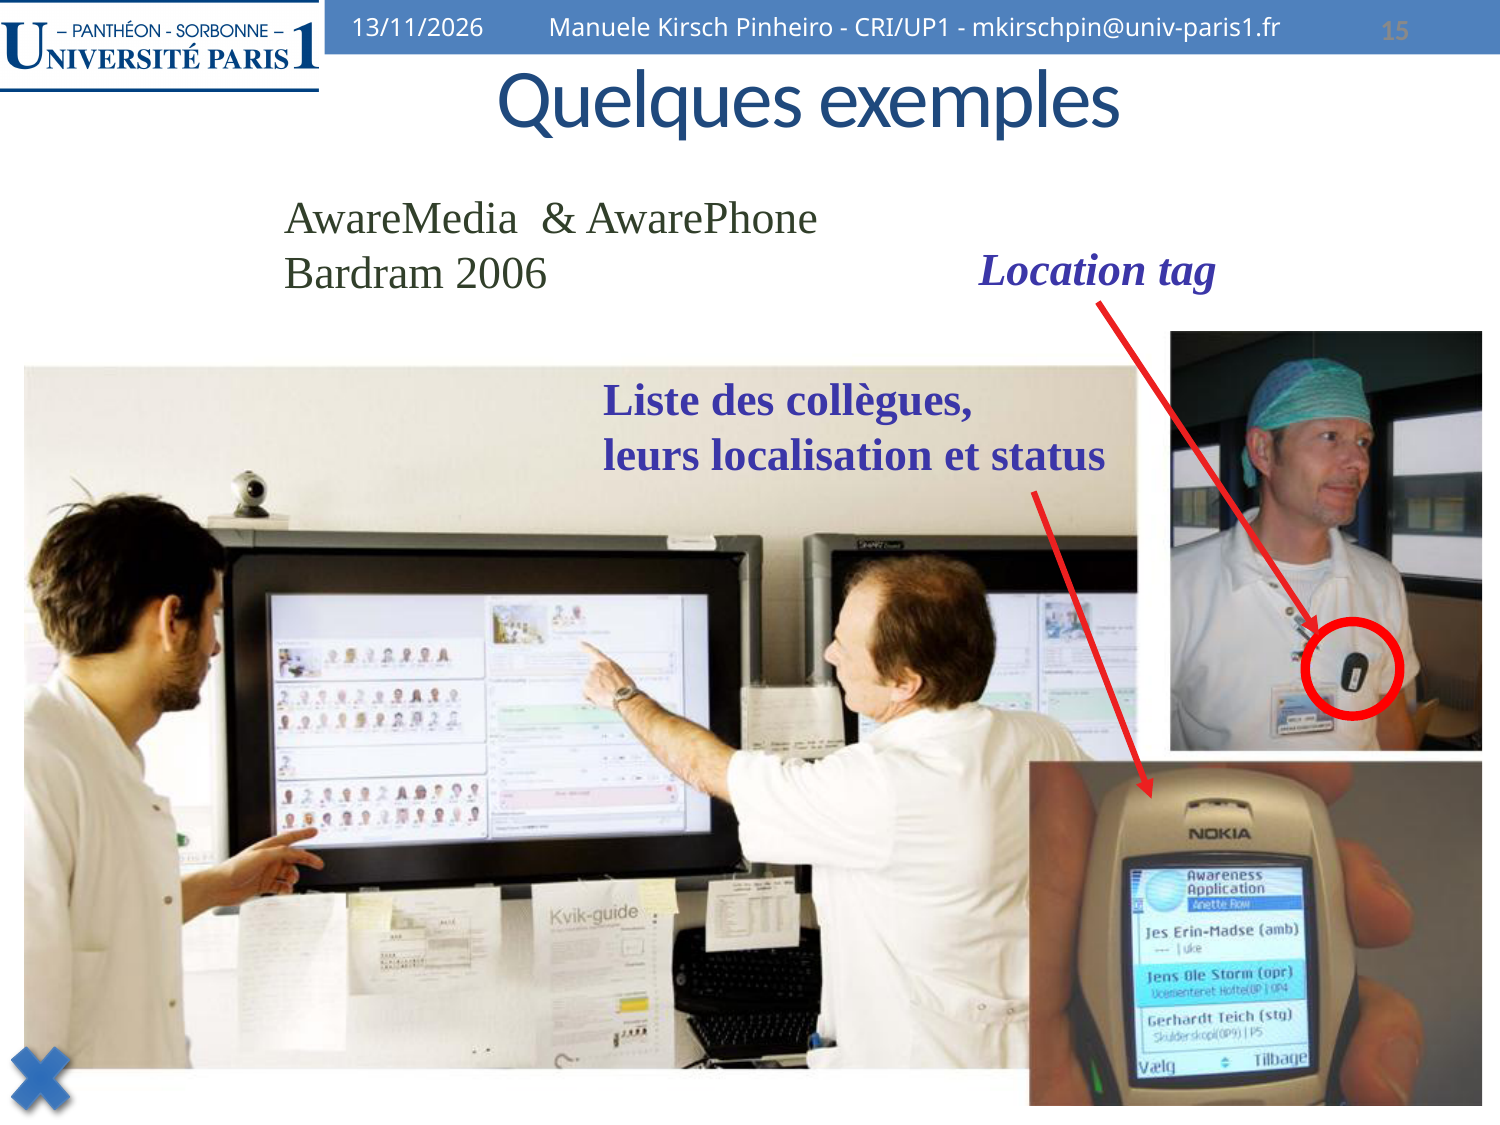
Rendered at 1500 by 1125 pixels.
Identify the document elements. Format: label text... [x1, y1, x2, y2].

text_box [11, 1084, 21, 1106]
text_box AwareMedia & AwarePhone Bardram 2006 [269, 180, 834, 306]
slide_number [336, 3, 501, 55]
picture [23, 331, 1483, 1107]
text_box Location tag [963, 231, 1233, 303]
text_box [1041, 358, 1375, 580]
text_box [11, 1050, 21, 1072]
picture [0, 0, 210, 92]
title Quelques exemples [210, 0, 1425, 188]
footer Manuele Kirsch Pinheiro - CRI/UP1 - mkirschpin@univ-paris1.fr [501, 3, 1329, 55]
slide_number 15 [1340, 3, 1425, 55]
